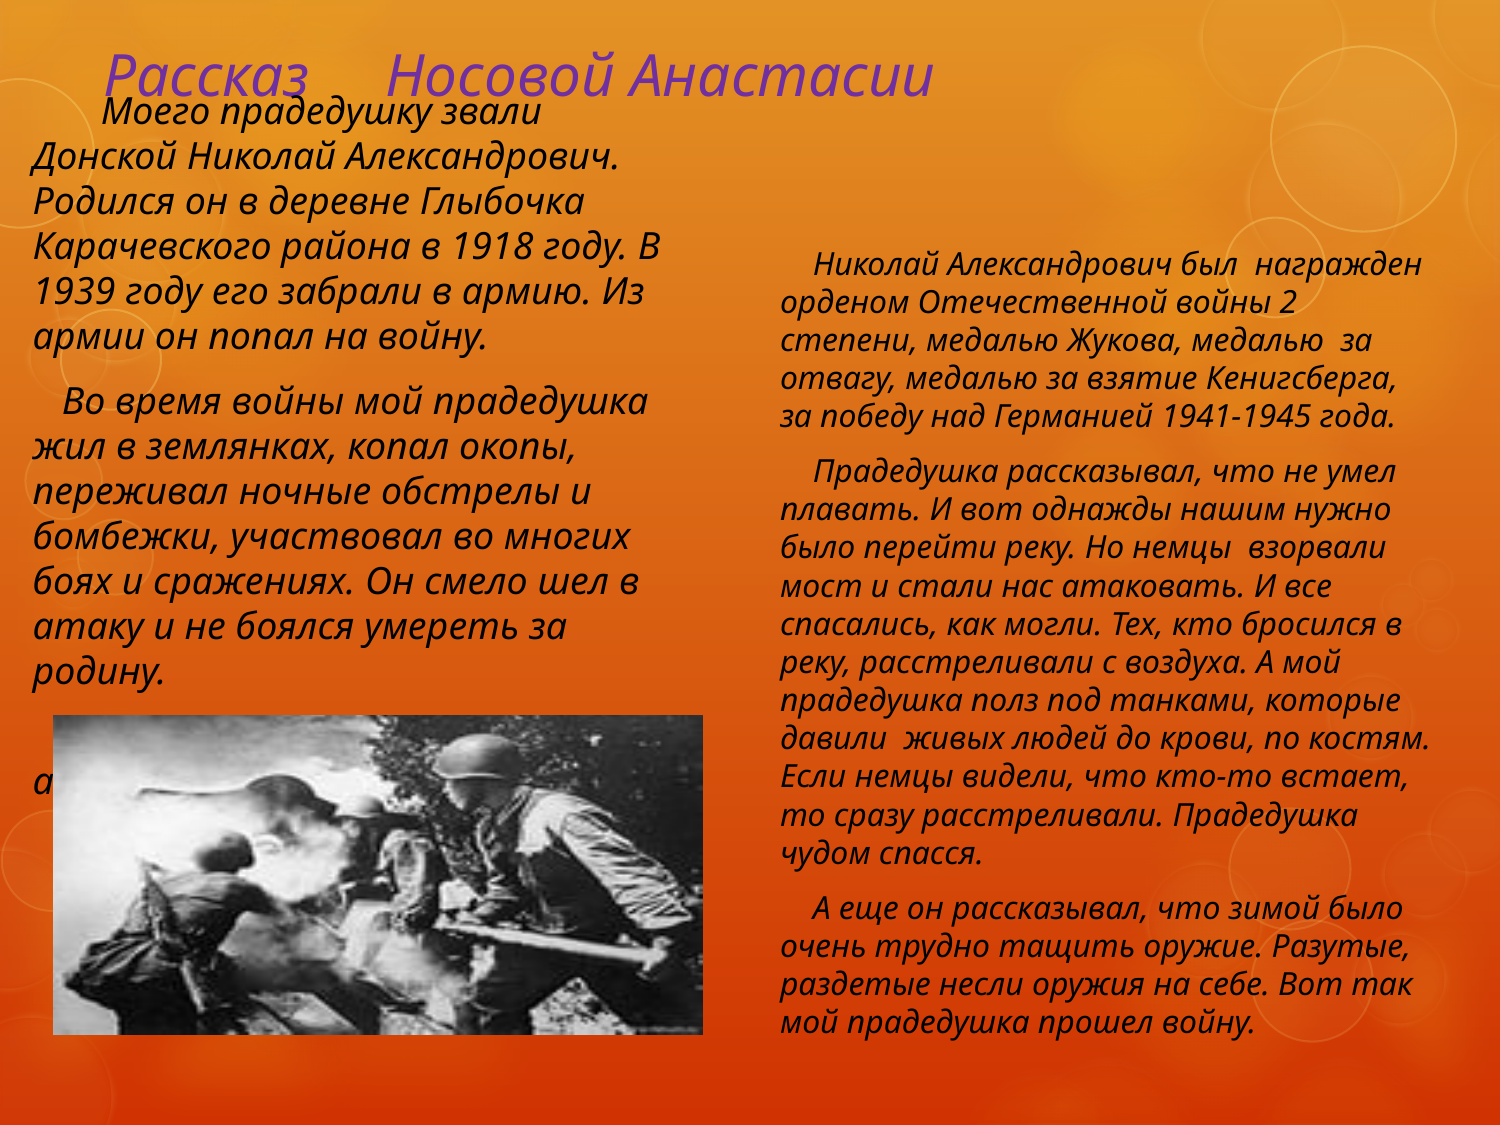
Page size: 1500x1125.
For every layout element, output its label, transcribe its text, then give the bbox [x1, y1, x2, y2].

title Рассказ Носовой Анастасии [88, 54, 1439, 161]
list Николай Александрович был награжден орденом Отечественной войны 2 степени, медалью Жукова, медалью за отвагу, медалью за взятие Кенигсберга, за победу над Германией 1941-1945 года. Прадедушка рассказывал, что не умел плавать. И вот однажды нашим нужно было перейти реку. Но немцы взорвали мост и стали нас атаковать. И все спасались, как могли. Тех, кто бросился в реку, расстреливали с воздуха. А мой прадедушка полз под танками, которые давили живых людей до крови, по костям. Если немцы видели, что кто-то встает, то сразу расстреливали. Прадедушка чудом спасся. А еще он рассказывал, что зимой было очень трудно тащить оружие. Разутые, раздетые несли оружия на себе. Вот так мой прадедушка прошел войну. [765, 125, 1447, 1083]
list Моего прадедушку звали Донской Николай Александрович. Родился он в деревне Глыбочка Карачевского района в 1918 году. В 1939 году его забрали в армию. Из армии он попал на войну. Во время войны мой прадедушка жил в землянках, копал окопы, переживал ночные обстрелы и бомбежки, участвовал во многих боях и сражениях. Он смело шел в атаку и не боялся умереть за родину. Служил прадедушка в гаубичном артиллерийском полку [17, 66, 700, 823]
picture [52, 715, 704, 1036]
